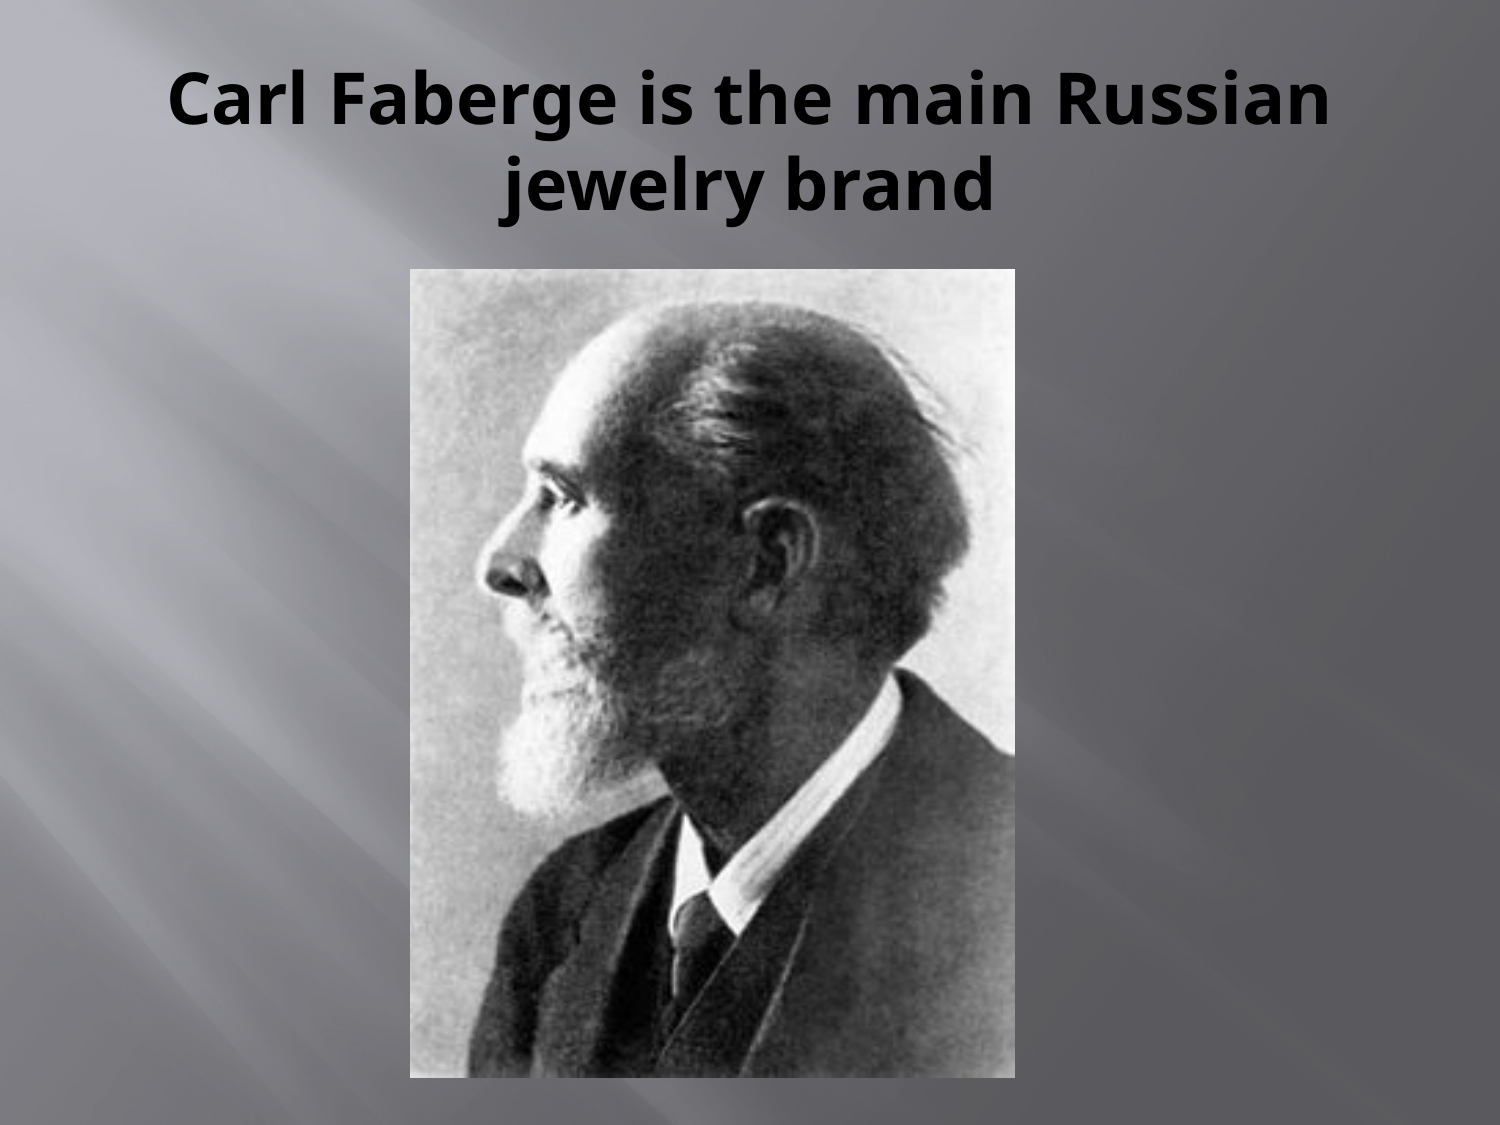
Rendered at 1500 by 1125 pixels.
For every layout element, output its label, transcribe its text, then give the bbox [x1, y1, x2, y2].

title Carl Faberge is the main Russian jewelry brand [75, 45, 1425, 233]
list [409, 269, 1015, 1079]
